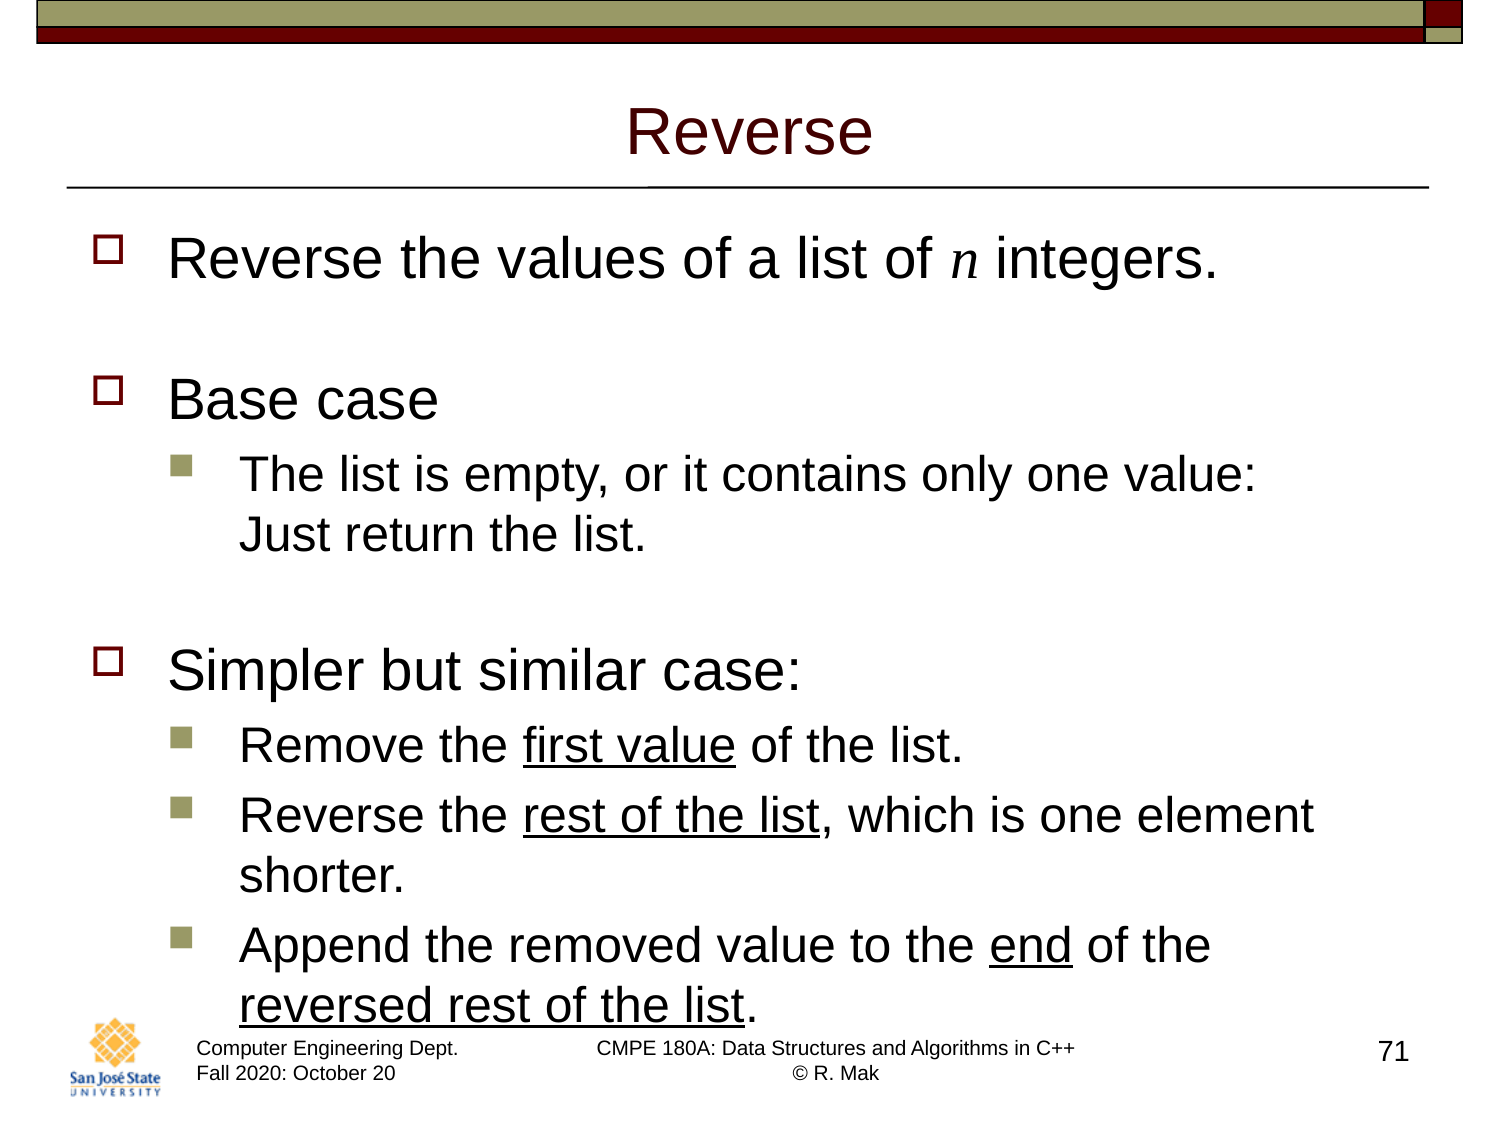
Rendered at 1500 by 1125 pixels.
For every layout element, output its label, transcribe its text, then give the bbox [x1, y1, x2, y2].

list Reverse the values of a list of n integers. Base case The list is empty, or it contains only one value: Just return the list. Simpler but similar case: Remove the first value of the list. Reverse the rest of the list, which is one element shorter. Append the removed value to the end of the reversed rest of the list. [75, 212, 1425, 1006]
picture [60, 1012, 166, 1112]
title Reverse [75, 67, 1425, 175]
slide_number 71 [1112, 1025, 1425, 1100]
